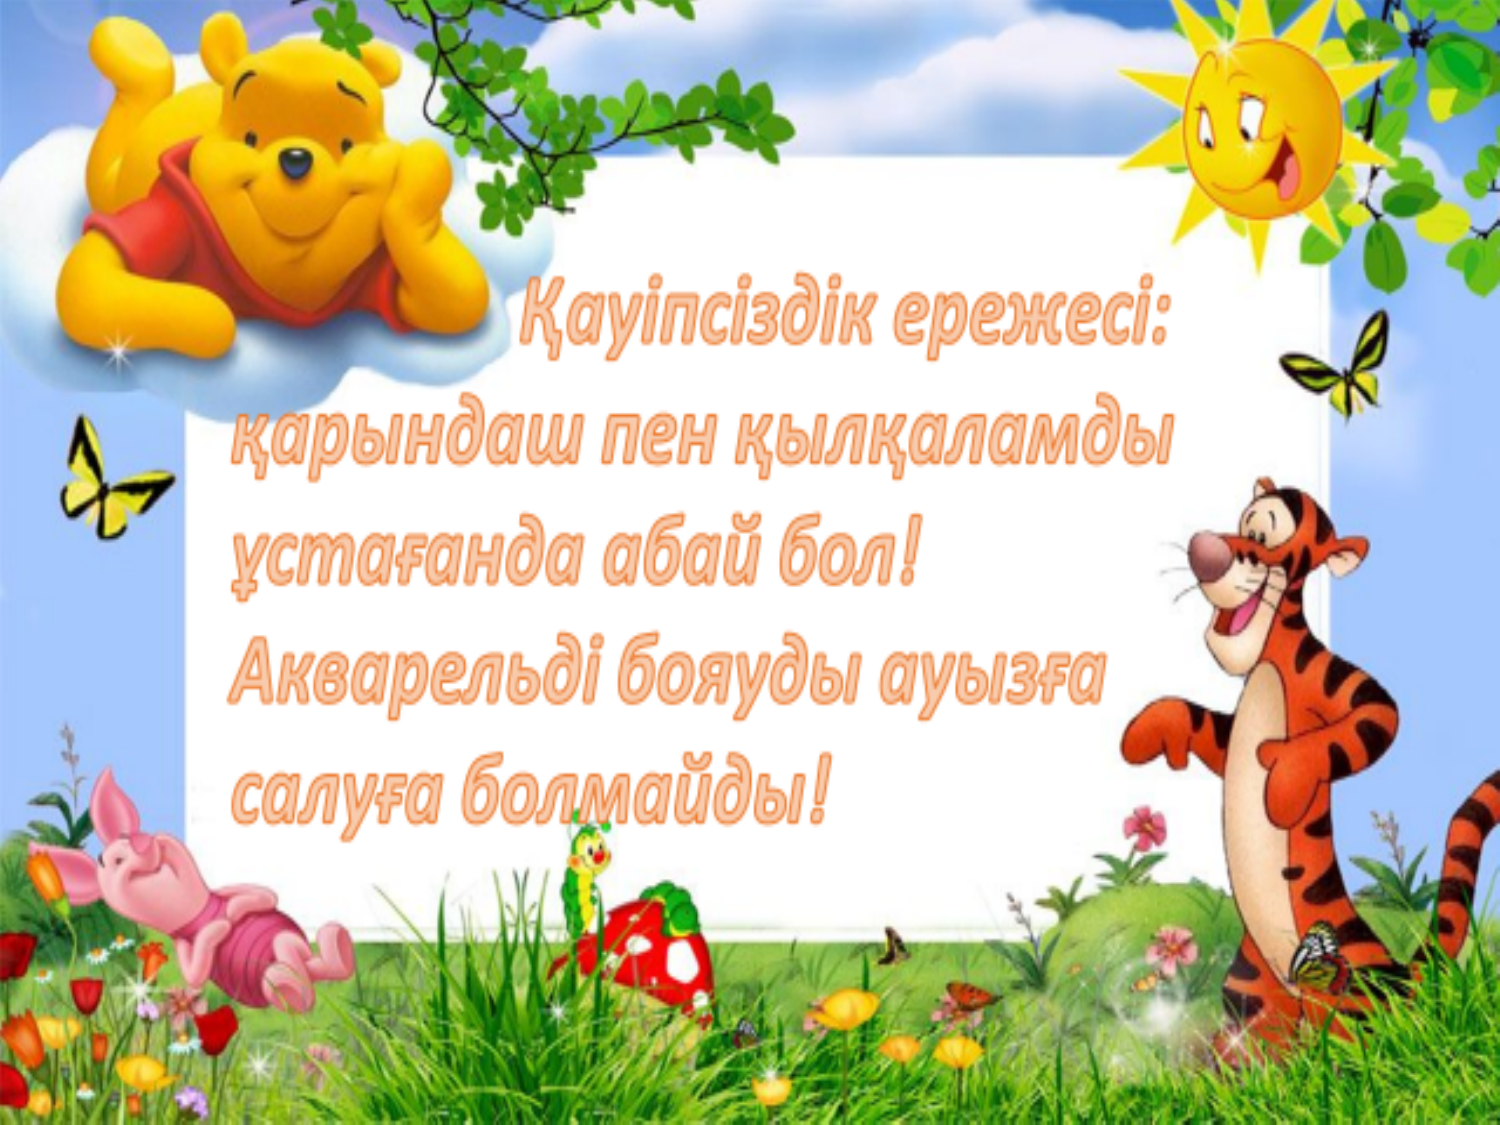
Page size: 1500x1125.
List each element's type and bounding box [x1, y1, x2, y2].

list [0, 0, 1500, 1125]
